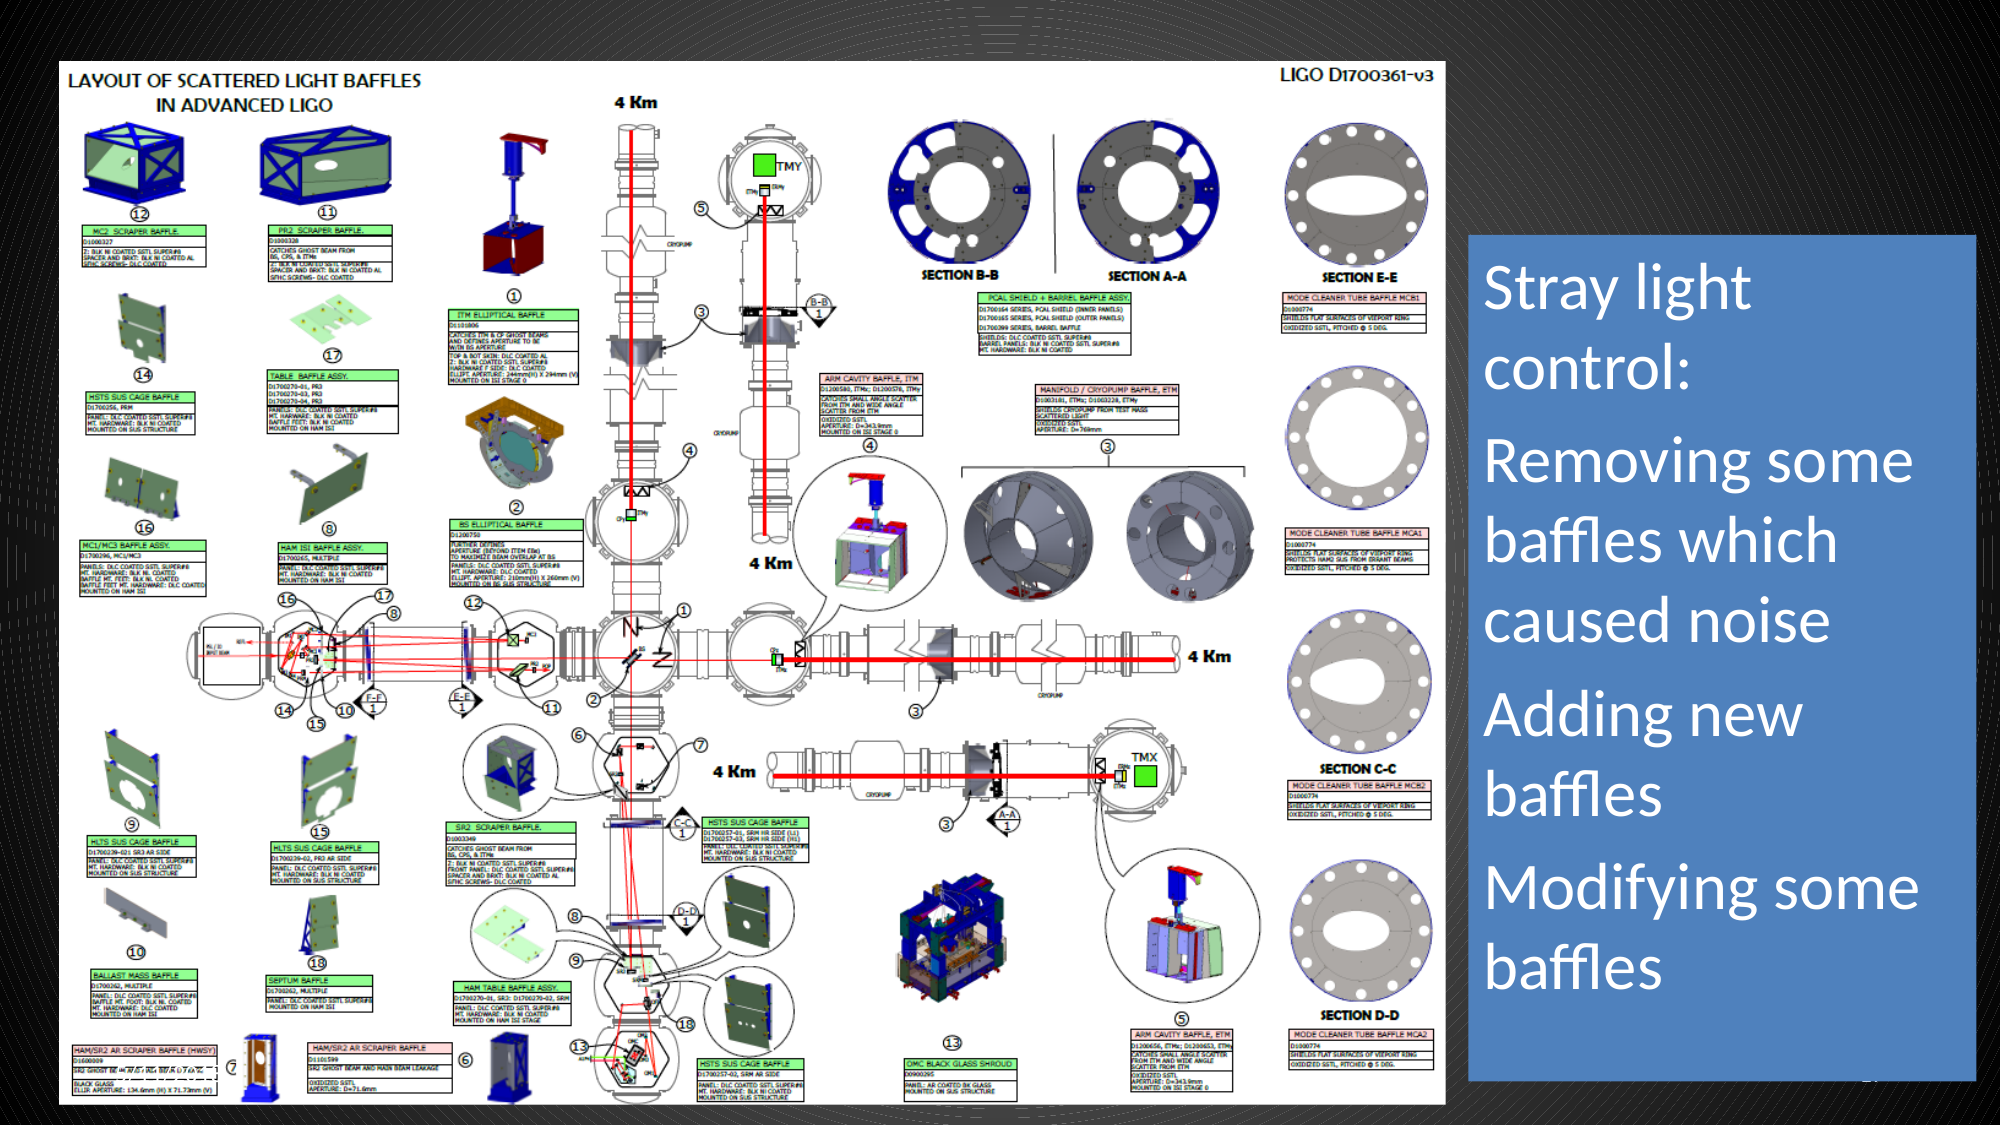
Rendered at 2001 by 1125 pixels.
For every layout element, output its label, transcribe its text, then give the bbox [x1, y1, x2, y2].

slide_number 17 [1450, 1042, 1900, 1103]
list Stray light control: Removing some baffles which caused noise Adding new baffles Modifying some baffles [1468, 234, 1977, 1082]
picture [58, 61, 1446, 1106]
